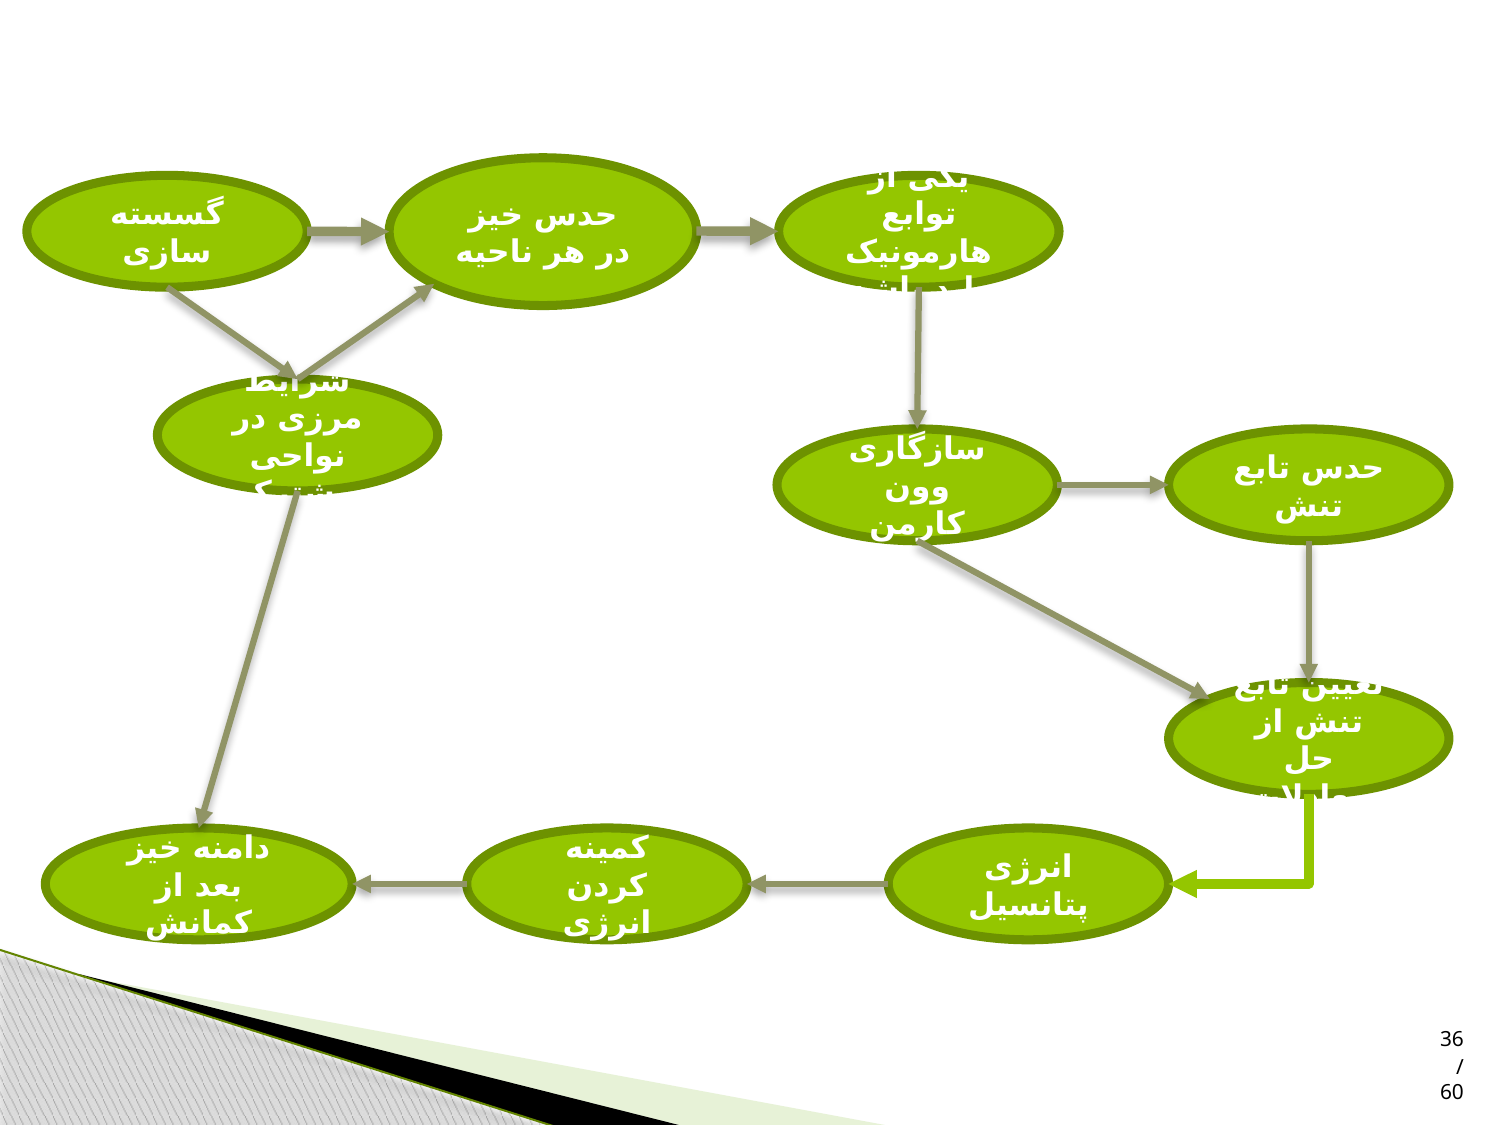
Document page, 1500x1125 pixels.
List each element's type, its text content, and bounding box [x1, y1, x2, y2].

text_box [166, 286, 294, 380]
text_box تعیین تابع تنش از حل معادلات [1164, 678, 1454, 799]
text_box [297, 283, 435, 380]
text_box شرایط مرزی در نواحی مشترک [152, 392, 443, 496]
text_box سازگاری وون کارمن [772, 424, 1062, 546]
text_box حدس خیز در هر ناحیه [384, 153, 701, 311]
slide_number 36/60 [1418, 1051, 1479, 1112]
text_box یکی از توابع هارمونیک باید باشد [774, 170, 1064, 292]
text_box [1193, 768, 1284, 910]
text_box حدس تابع تنش [1164, 424, 1454, 546]
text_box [198, 490, 298, 829]
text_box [916, 540, 1210, 700]
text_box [916, 286, 920, 430]
text_box کمینه کردن انرژی [462, 823, 752, 945]
text_box دامنه خیز بعد از کمانش [40, 823, 357, 945]
text_box گسسته سازی [22, 170, 312, 292]
text_box انرژی پتانسیل [883, 823, 1173, 945]
